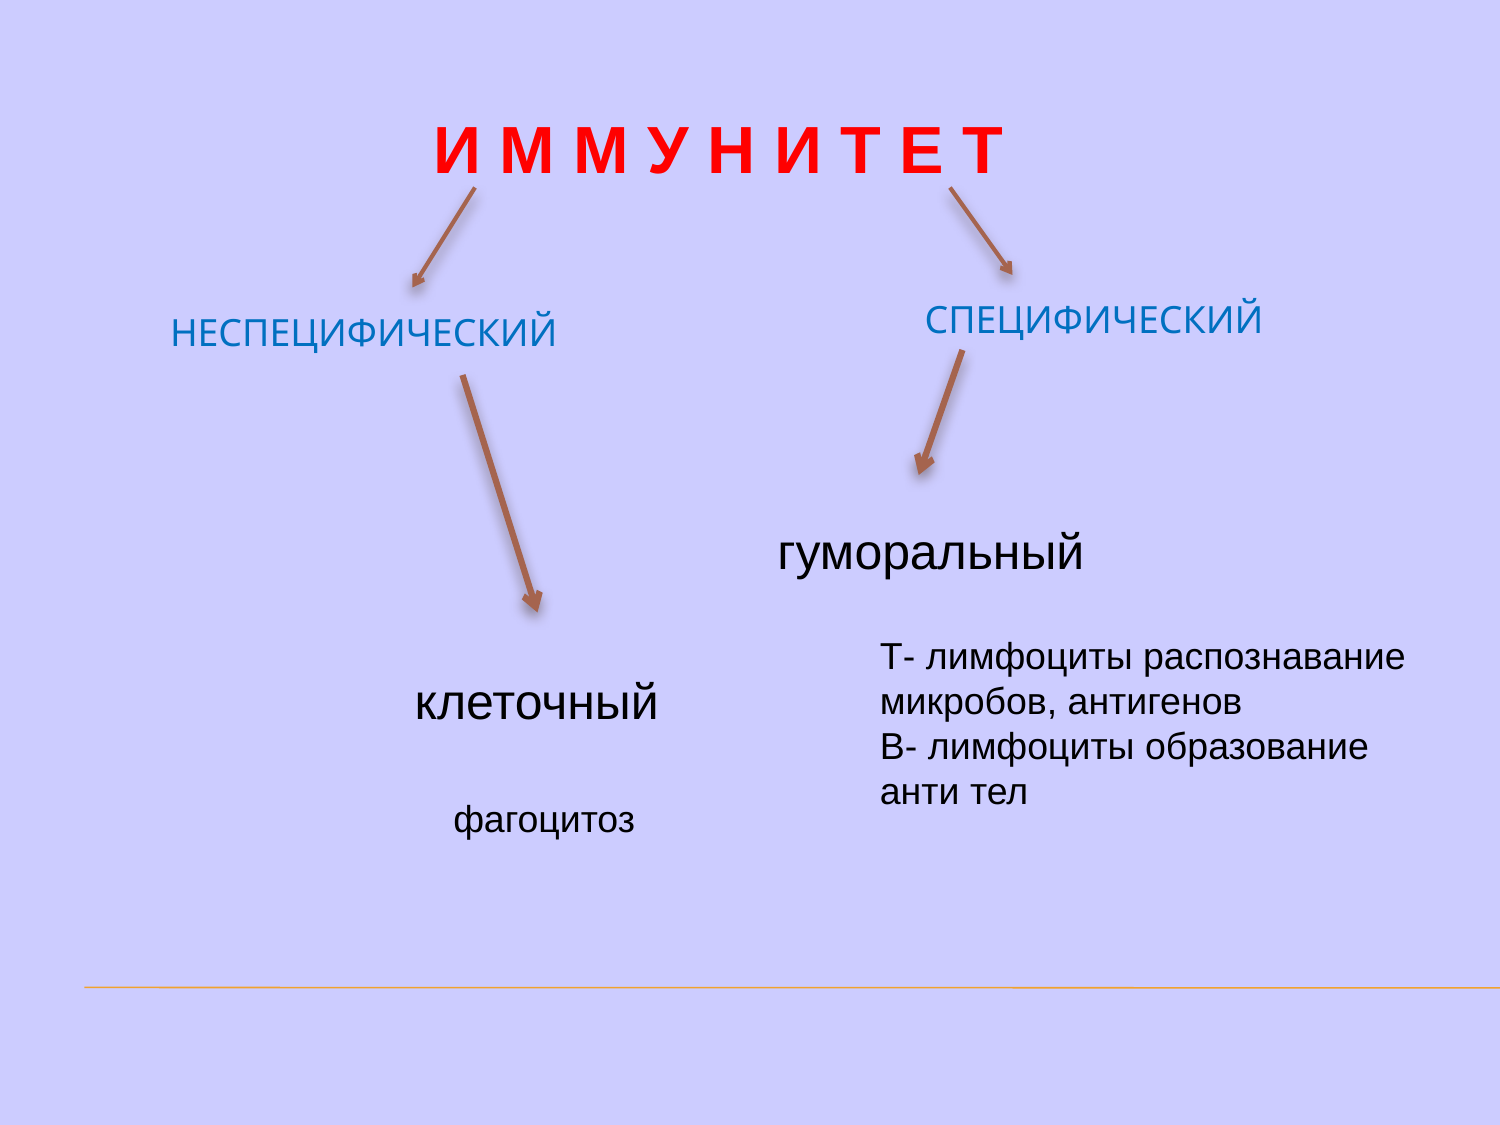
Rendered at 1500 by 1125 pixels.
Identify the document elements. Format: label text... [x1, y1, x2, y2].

list [99, 737, 763, 993]
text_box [393, 205, 495, 269]
text_box гуморальный [762, 512, 1191, 588]
text_box И М М У Н И Т Е Т [399, 99, 1038, 195]
text_box клеточный [399, 662, 691, 738]
text_box фагоцитоз [438, 787, 651, 848]
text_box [380, 455, 619, 532]
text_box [877, 390, 1004, 435]
list НЕСПЕЦИФИЧЕСКИЙ [75, 287, 653, 375]
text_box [937, 199, 1026, 263]
text_box Т- лимфоциты распознавание микробов, антигенов В- лимфоциты образование анти тел [865, 624, 1432, 820]
list СПЕЦИФИЧЕСКИЙ [762, 275, 1426, 363]
